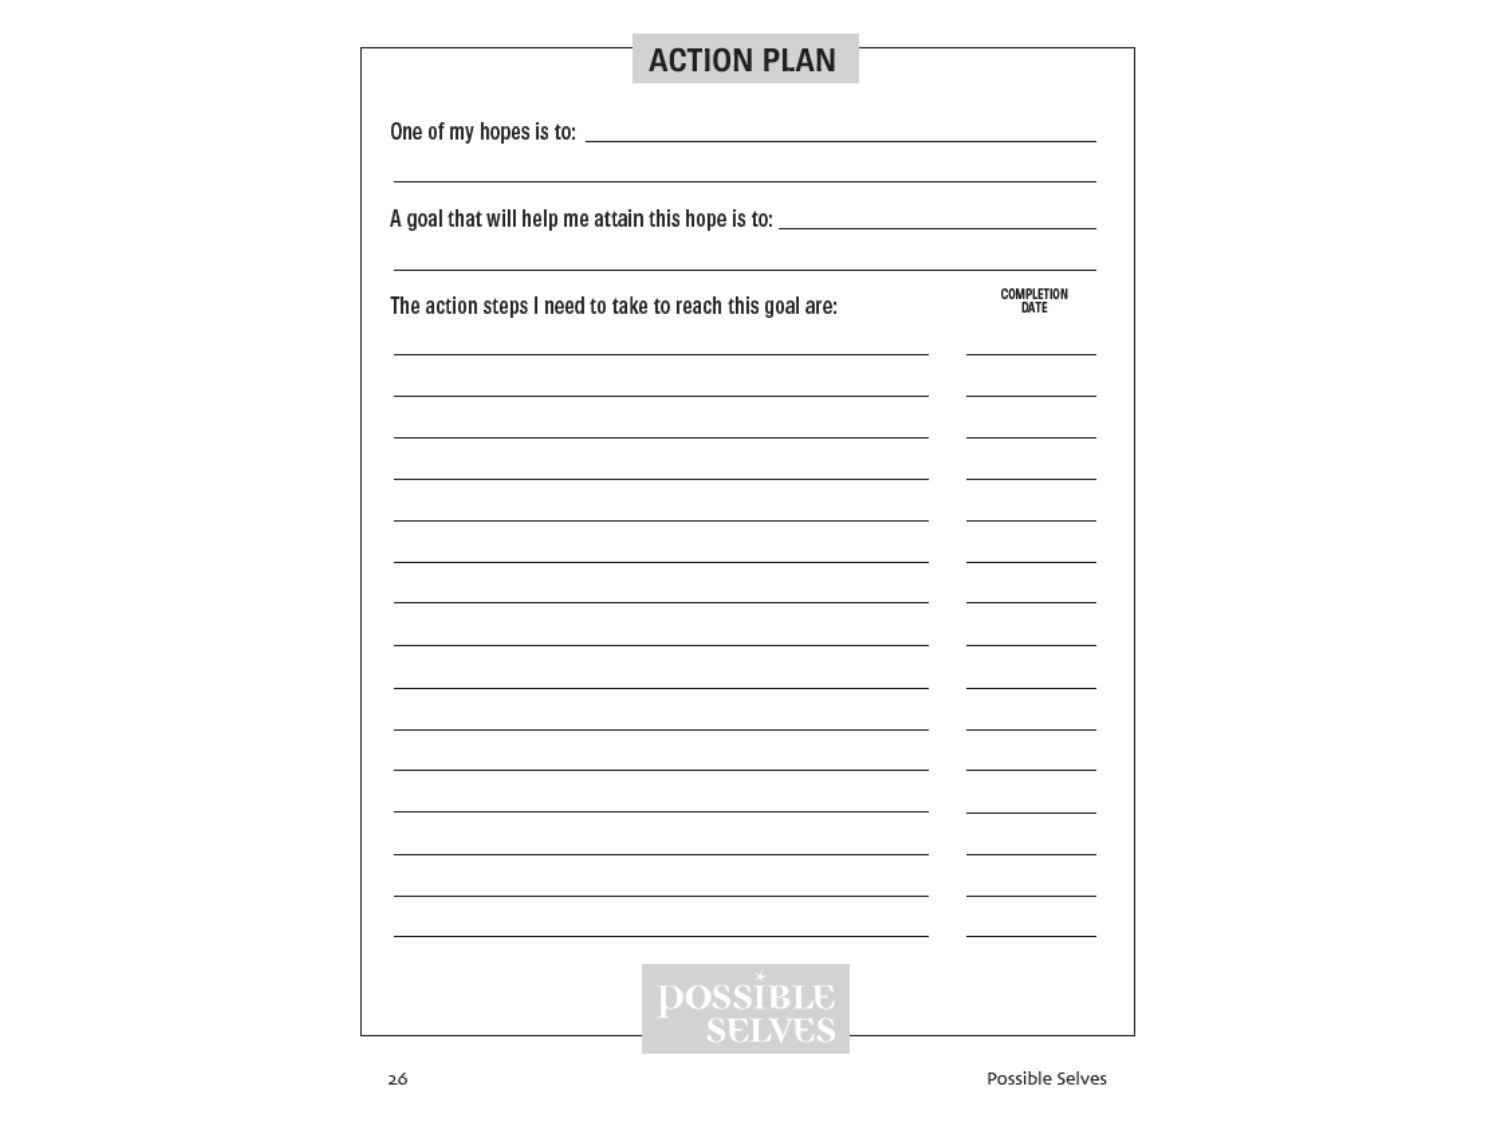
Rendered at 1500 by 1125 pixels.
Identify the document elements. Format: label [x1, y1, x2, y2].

picture [327, 0, 1173, 1125]
